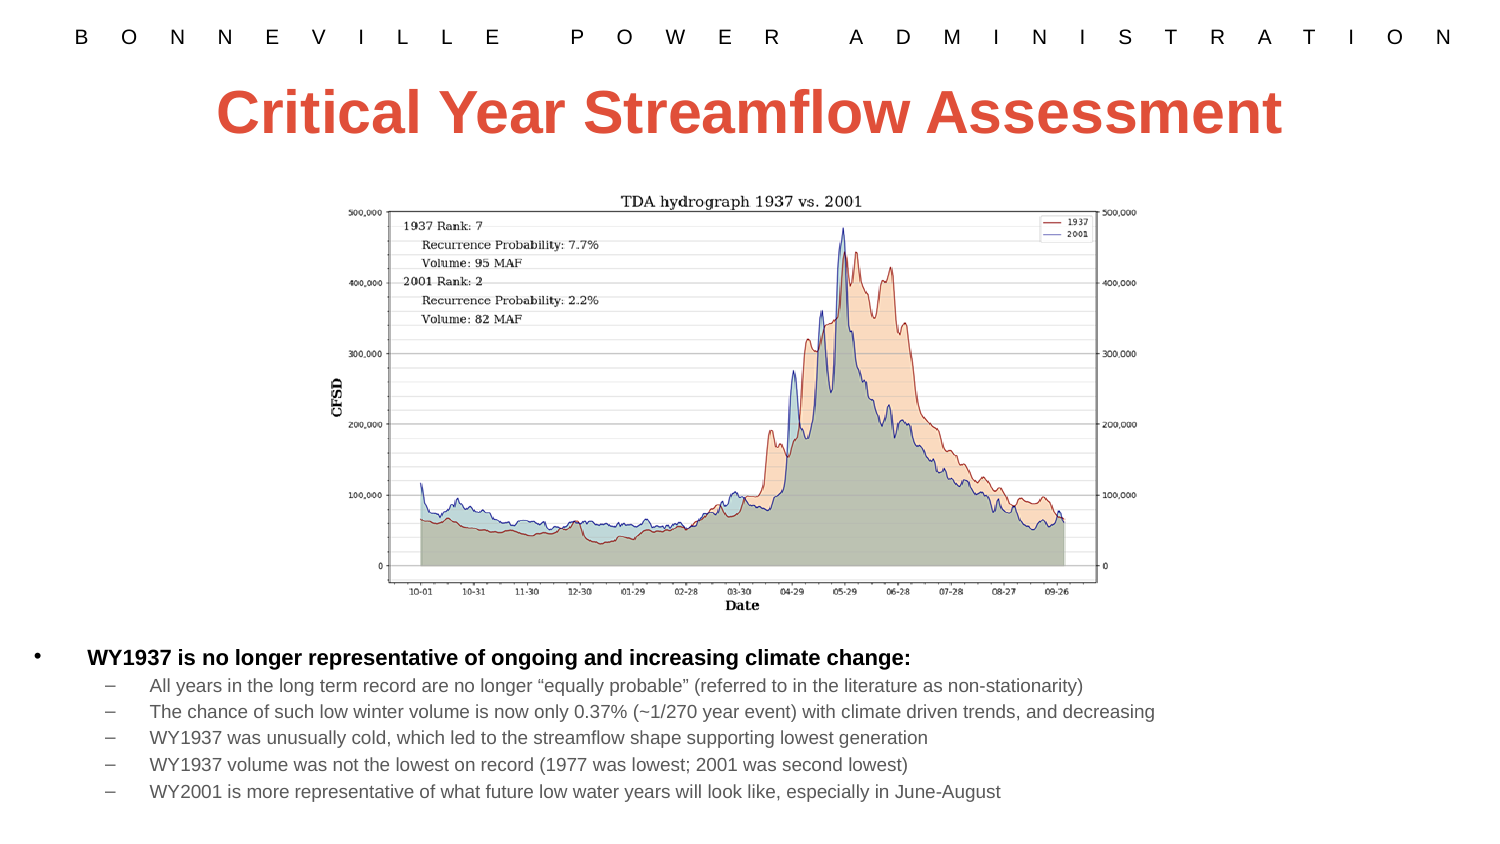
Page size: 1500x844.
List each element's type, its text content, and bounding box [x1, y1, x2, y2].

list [274, 153, 1188, 635]
list WY1937 is no longer representative of ongoing and increasing climate change: All years in the long term record are no longer “equally probable” (referred to in the literature as non-stationarity) The chance of such low winter volume is now only 0.37% (~1/270 year event) with climate driven trends, and decreasing WY1937 was unusually cold, which led to the streamflow shape supporting lowest generation WY1937 volume was not the lowest on record (1977 was lowest; 2001 was second lowest) WY2001 is more representative of what future low water years will look like, especially in June-August [18, 635, 1482, 814]
title Critical Year Streamflow Assessment [0, 65, 1500, 154]
